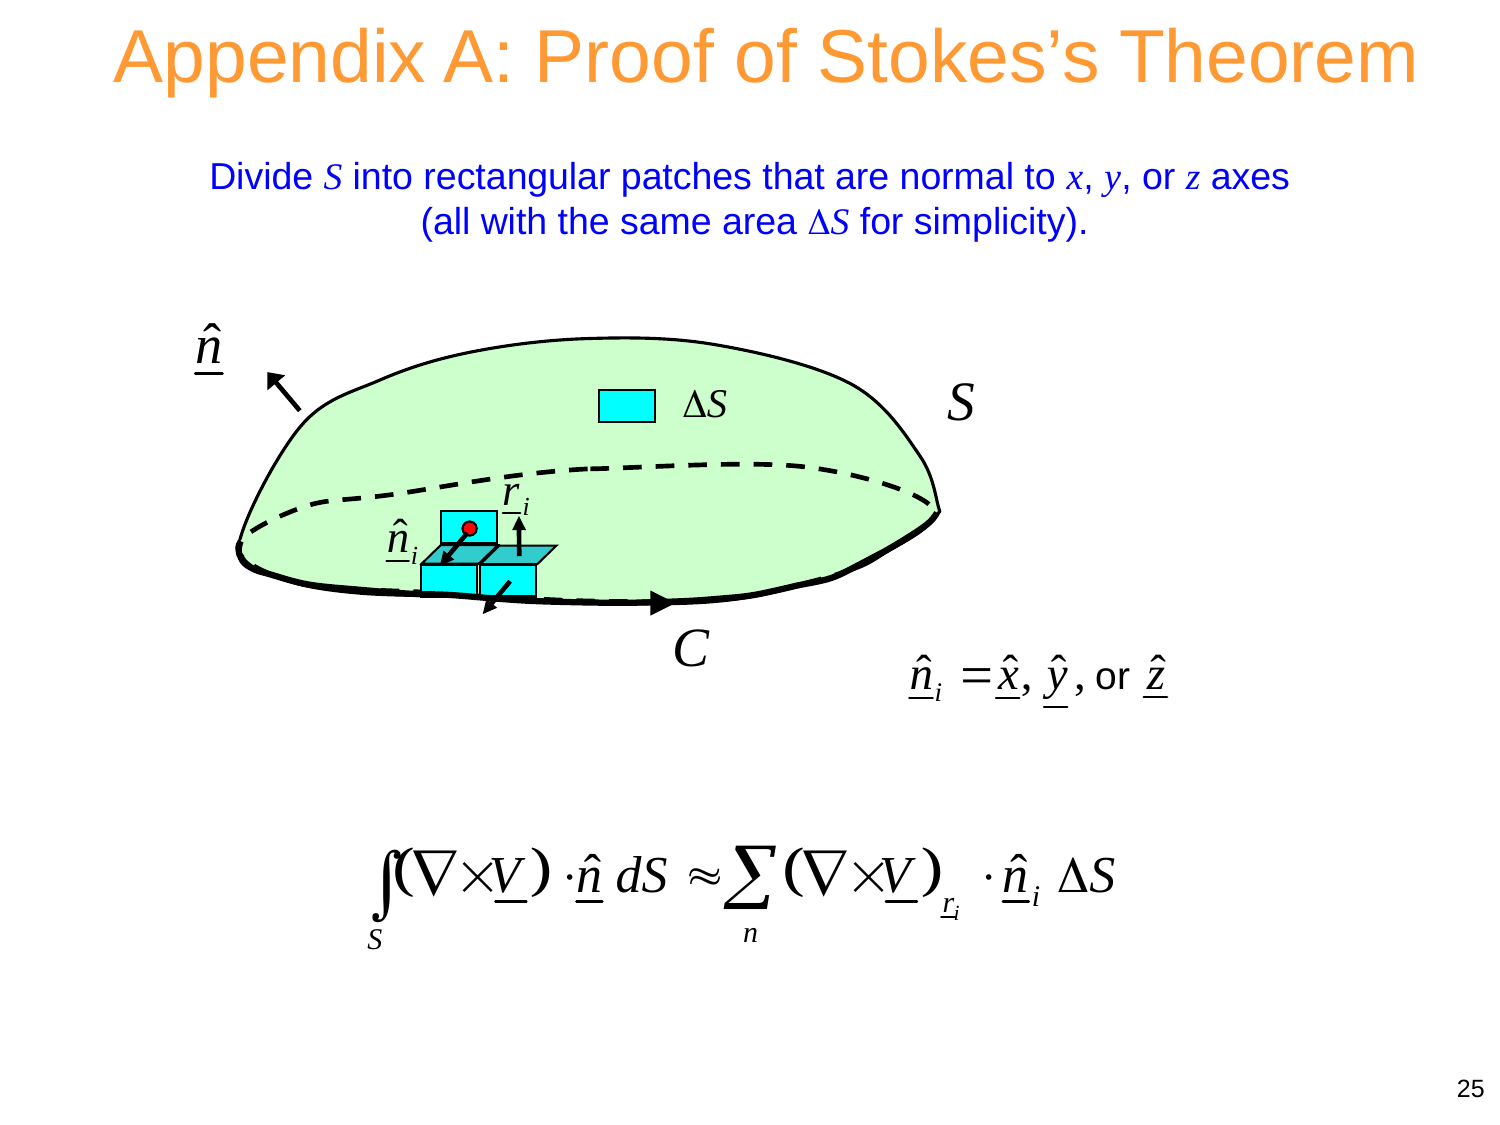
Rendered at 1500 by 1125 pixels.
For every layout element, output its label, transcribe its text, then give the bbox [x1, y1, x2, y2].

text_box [665, 615, 722, 681]
text_box [239, 337, 940, 541]
text_box [543, 464, 935, 528]
text_box [267, 372, 300, 411]
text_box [938, 368, 990, 435]
text_box Divide S into rectangular patches that are normal to x, y, or z axes (all with the same area S for simplicity). [29, 144, 1470, 250]
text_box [495, 460, 541, 525]
text_box [239, 479, 490, 542]
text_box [901, 642, 1179, 717]
text_box [462, 521, 477, 532]
text_box [482, 599, 496, 615]
slide_number 25 [1187, 1050, 1500, 1125]
text_box [599, 390, 656, 423]
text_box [355, 827, 1159, 963]
text_box [238, 512, 937, 603]
text_box [288, 581, 420, 596]
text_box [378, 507, 428, 580]
text_box Appendix A: Proof of Stokes’s Theorem [48, 0, 1486, 105]
text_box [651, 602, 676, 608]
text_box [676, 586, 799, 604]
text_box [675, 379, 738, 428]
text_box [441, 511, 493, 533]
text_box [185, 313, 232, 387]
